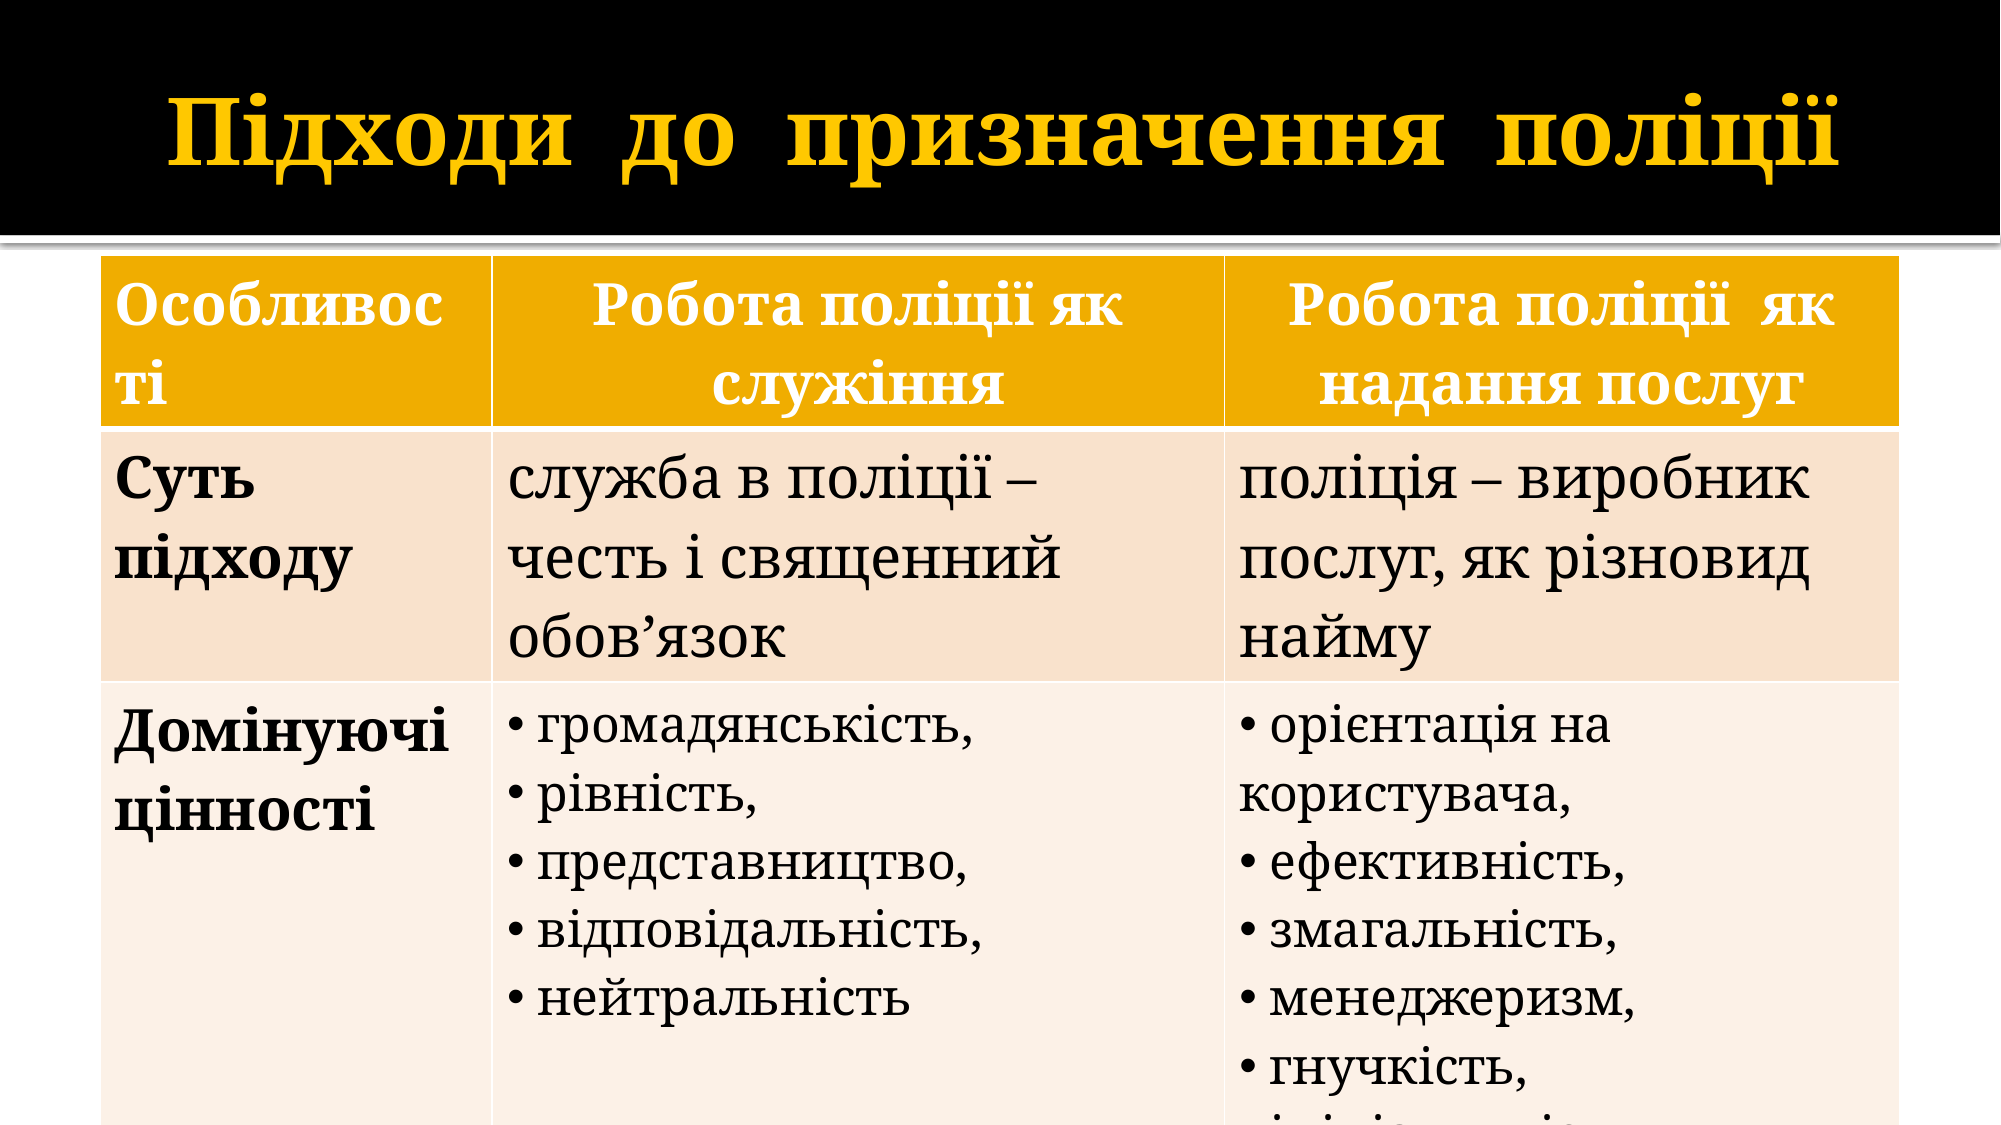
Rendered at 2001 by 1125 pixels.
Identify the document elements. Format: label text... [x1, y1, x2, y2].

table_header Особливості [101, 256, 491, 426]
table_cell Домінуючі цінності [101, 683, 491, 1125]
table_cell Суть підходу [101, 432, 491, 681]
table_cell служба в поліції – честь і священний обов’язок [493, 432, 1224, 681]
table_cell громадянськість, рівність, представництво, відповідальність, нейтральність [493, 683, 1224, 1125]
table_cell поліція – виробник послуг, як різновид найму [1225, 432, 1899, 681]
table_header Робота поліції як служіння [493, 256, 1224, 426]
title Підходи до призначення поліції [99, 25, 1900, 231]
table_cell орієнтація на користувача, ефективність, змагальність, менеджеризм, гнучкість, ініціативність, партнерство [1225, 683, 1899, 1125]
table_header Робота поліції як надання послуг [1225, 256, 1899, 426]
